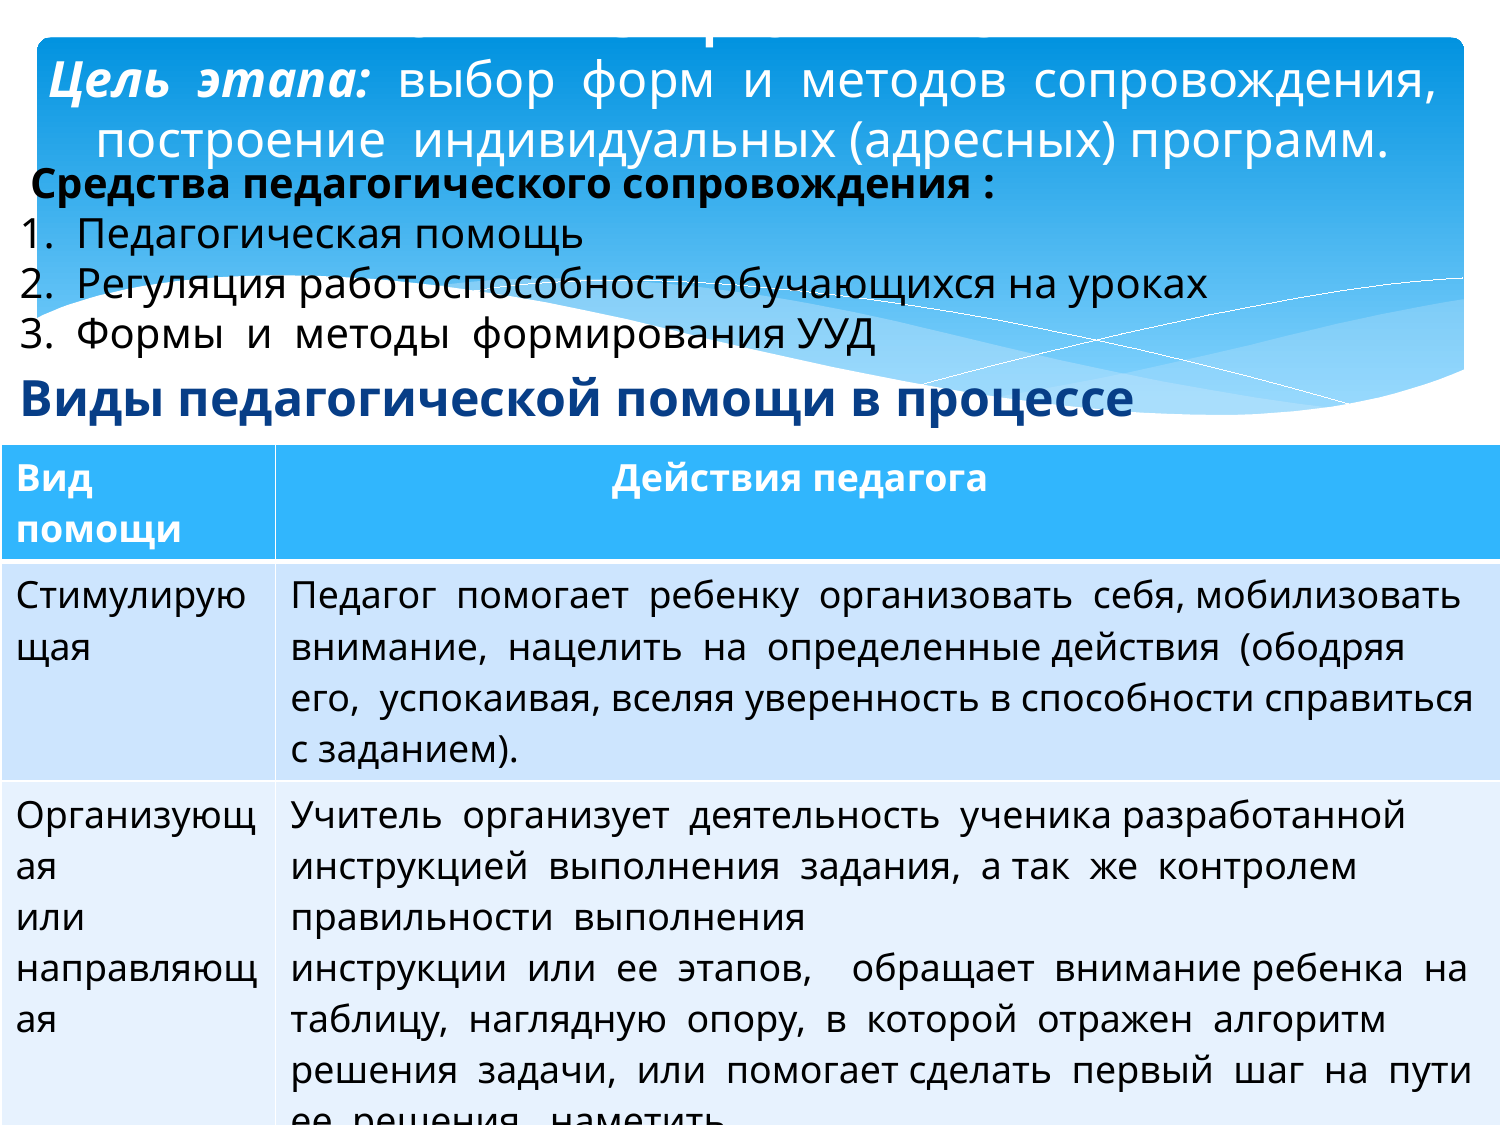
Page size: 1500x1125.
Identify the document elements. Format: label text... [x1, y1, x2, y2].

table_cell Организующая или направляющая [2, 782, 275, 1125]
list Средства педагогического сопровождения : 1. Педагогическая помощь 2. Регуляция работоспособности обучающихся на уроках 3. Формы и методы формирования УУД Виды педагогической помощи в процессе сопровождения» [4, 197, 1500, 444]
title ОРГАНИЗАЦИОННЫЙ ЭТАП Цель этапа: выбор форм и методов сопровождения, построение индивидуальных (адресных) программ. [0, 19, 1500, 197]
table_cell Учитель организует деятельность ученика разработанной инструкцией выполнения задания, а так же контролем правильности выполнения инструкции или ее этапов, обращает внимание ребенка на таблицу, наглядную опору, в которой отражен алгоритм решения задачи, или помогает сделать первый шаг на пути ее решения, наметить план действия [276, 782, 1500, 1125]
table_cell Стимулирующая [2, 564, 275, 780]
table_cell Педагог помогает ребенку организовать себя, мобилизовать внимание, нацелить на определенные действия (ободряя его, успокаивая, вселяя уверенность в способности справиться с заданием). [276, 564, 1500, 780]
table_header Вид помощи [2, 445, 275, 559]
table_header Действия педагога [276, 445, 1500, 559]
